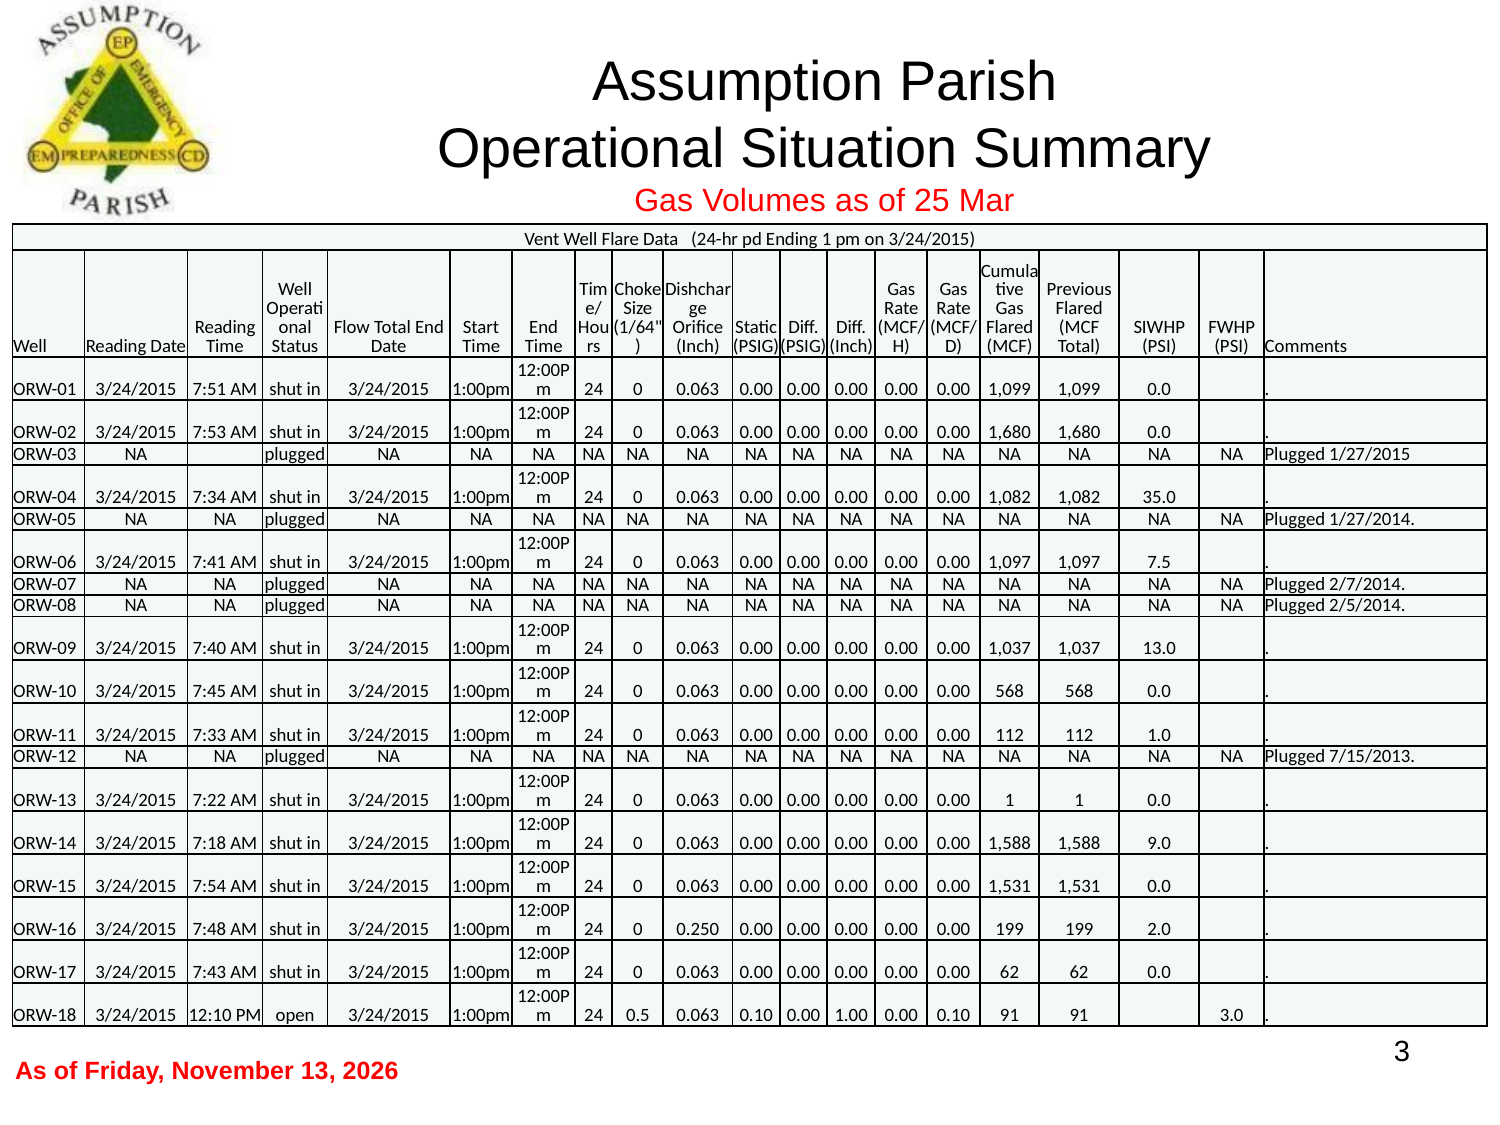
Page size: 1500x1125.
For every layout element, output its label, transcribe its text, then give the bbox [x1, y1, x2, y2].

table_cell Diff. (PSIG) [781, 251, 826, 356]
table_cell 7:45 AM [188, 661, 262, 702]
table_cell ORW-11 [13, 704, 84, 745]
table_cell shut in [263, 704, 327, 745]
table_cell 24 [576, 704, 611, 745]
table_cell [1200, 941, 1263, 982]
table_cell End Time [513, 251, 574, 356]
table_cell NA [85, 747, 187, 767]
table_cell NA [328, 747, 449, 767]
table_cell 1,037 [981, 617, 1038, 659]
table_cell NA [928, 444, 979, 464]
table_cell 0 [613, 358, 662, 399]
table_cell 1 [1040, 769, 1118, 810]
table_cell 3.0 [1200, 984, 1263, 1025]
table_cell 24 [576, 769, 611, 810]
table_cell ORW-08 [13, 596, 84, 616]
table_cell 1:00pm [451, 984, 511, 1025]
table_cell 0 [613, 466, 662, 507]
table_cell 0 [613, 812, 662, 853]
table_cell ORW-05 [13, 509, 84, 529]
table_cell 3/24/2015 [328, 466, 449, 507]
table_cell 3/24/2015 [328, 704, 449, 745]
table_cell . [1265, 984, 1486, 1025]
table_cell 0 [613, 617, 662, 659]
table_cell ORW-04 [13, 466, 84, 507]
table_cell 199 [1040, 898, 1118, 939]
text_box Assumption Parish Operational Situation Summary Gas Volumes as of 25 Mar [229, 37, 1500, 225]
table_cell NA [876, 747, 926, 767]
table_cell NA [188, 574, 262, 594]
table_cell shut in [263, 898, 327, 939]
table_cell 7.5 [1120, 531, 1198, 572]
table_cell . [1265, 812, 1486, 853]
table_cell 24 [576, 531, 611, 572]
table_cell 0.00 [876, 941, 926, 982]
table_cell 0.00 [828, 466, 874, 507]
table_cell 0.00 [828, 358, 874, 399]
table_cell Plugged 2/5/2014. [1265, 596, 1486, 616]
table_cell 35.0 [1120, 466, 1198, 507]
table_cell 7:54 AM [188, 855, 262, 896]
table_cell NA [828, 596, 874, 616]
table_cell NA [576, 747, 611, 767]
table_cell Well Operational Status [263, 251, 327, 356]
table_cell 0.063 [664, 941, 732, 982]
table_cell [1200, 661, 1263, 702]
table_cell . [1265, 617, 1486, 659]
table_cell NA [876, 596, 926, 616]
table_cell 0.00 [876, 898, 926, 939]
table_cell 0.00 [733, 898, 779, 939]
table_cell 7:18 AM [188, 812, 262, 853]
table_cell plugged [263, 596, 327, 616]
table_cell NA [733, 596, 779, 616]
table_cell 3/24/2015 [328, 812, 449, 853]
table_cell 0.00 [733, 661, 779, 702]
table_cell 0.00 [781, 769, 826, 810]
table_cell 0.00 [876, 812, 926, 853]
table_cell 0.00 [876, 531, 926, 572]
table_cell 0.00 [876, 617, 926, 659]
table_cell 0.00 [876, 661, 926, 702]
table_cell NA [1040, 574, 1118, 594]
table_cell NA [828, 509, 874, 529]
table_cell 12:00Pm [513, 466, 574, 507]
table_cell NA [513, 596, 574, 616]
table_cell 1,531 [981, 855, 1038, 896]
table_cell 0.00 [828, 769, 874, 810]
table_cell 0.00 [928, 617, 979, 659]
table_cell NA [451, 747, 511, 767]
table_cell 3/24/2015 [85, 769, 187, 810]
table_cell 0.063 [664, 661, 732, 702]
table_cell 3/24/2015 [328, 531, 449, 572]
table_cell [1200, 704, 1263, 745]
table_cell 1:00pm [451, 812, 511, 853]
table_cell 0.00 [828, 531, 874, 572]
table_cell 0.00 [828, 855, 874, 896]
table_cell 0.00 [781, 466, 826, 507]
table_cell 0.063 [664, 531, 732, 572]
table_cell [1200, 812, 1263, 853]
table_cell [188, 444, 262, 464]
table_cell 12:00Pm [513, 812, 574, 853]
table_cell 0.00 [781, 855, 826, 896]
table_cell 0.00 [928, 661, 979, 702]
table_cell 0.00 [781, 531, 826, 572]
table_cell NA [876, 574, 926, 594]
table_cell ORW-18 [13, 984, 84, 1025]
table_cell 1,099 [981, 358, 1038, 399]
table_cell 12:00Pm [513, 358, 574, 399]
table_cell Time/Hours [576, 251, 611, 356]
table_cell 0.063 [664, 617, 732, 659]
table_cell 0.00 [876, 704, 926, 745]
table_cell 24 [576, 984, 611, 1025]
table_cell NA [1120, 596, 1198, 616]
table_cell NA [613, 574, 662, 594]
table_cell . [1265, 941, 1486, 982]
table_cell NA [85, 574, 187, 594]
table_cell NA [451, 574, 511, 594]
table_cell 1:00pm [451, 358, 511, 399]
table_cell 0.00 [828, 941, 874, 982]
table_cell 0.00 [781, 812, 826, 853]
table_cell 1,588 [981, 812, 1038, 853]
table_cell NA [1040, 596, 1118, 616]
table_cell . [1265, 704, 1486, 745]
table_cell Gas Rate (MCF/D) [928, 251, 979, 356]
table_cell NA [664, 444, 732, 464]
table_cell 0.10 [928, 984, 979, 1025]
table_cell [1200, 401, 1263, 442]
table_cell 0.00 [781, 401, 826, 442]
table_cell ORW-01 [13, 358, 84, 399]
table_cell NA [85, 444, 187, 464]
table_cell [1200, 531, 1263, 572]
table_cell 0 [613, 769, 662, 810]
table_cell 0.00 [828, 704, 874, 745]
table_cell NA [513, 747, 574, 767]
table_cell shut in [263, 661, 327, 702]
table_cell NA [1200, 574, 1263, 594]
table_cell 12:00Pm [513, 661, 574, 702]
table_cell 0.00 [828, 401, 874, 442]
table_cell Choke Size (1/64") [613, 251, 662, 356]
table_cell 7:40 AM [188, 617, 262, 659]
table_cell 3/24/2015 [328, 941, 449, 982]
table_cell plugged [263, 574, 327, 594]
table_cell ORW-07 [13, 574, 84, 594]
table_cell 7:41 AM [188, 531, 262, 572]
table_cell 1:00pm [451, 466, 511, 507]
table_cell 7:33 AM [188, 704, 262, 745]
table_cell NA [981, 509, 1038, 529]
table_cell NA [613, 509, 662, 529]
table_cell 13.0 [1120, 617, 1198, 659]
table_cell NA [188, 747, 262, 767]
table_cell Plugged 7/15/2013. [1265, 747, 1486, 767]
table_cell [1200, 617, 1263, 659]
table_cell Gas Rate (MCF/H) [876, 251, 926, 356]
table_cell 0.00 [828, 812, 874, 853]
table_cell 7:53 AM [188, 401, 262, 442]
table_cell 12:00Pm [513, 704, 574, 745]
table_cell 24 [576, 358, 611, 399]
table_cell 62 [1040, 941, 1118, 982]
table_cell [1120, 984, 1198, 1025]
table_cell 1:00pm [451, 617, 511, 659]
table_cell NA [576, 596, 611, 616]
table_cell 12:00Pm [513, 984, 574, 1025]
table_cell . [1265, 358, 1486, 399]
table_cell NA [664, 574, 732, 594]
table_cell 568 [981, 661, 1038, 702]
table_cell 0.00 [876, 358, 926, 399]
table_cell 24 [576, 855, 611, 896]
table_cell Diff. (Inch) [828, 251, 874, 356]
table_cell 0.5 [613, 984, 662, 1025]
table_cell 1:00pm [451, 898, 511, 939]
table_cell NA [733, 509, 779, 529]
table_cell NA [328, 596, 449, 616]
table_cell shut in [263, 401, 327, 442]
table_cell Dishcharge Orifice (Inch) [664, 251, 732, 356]
table_cell open [263, 984, 327, 1025]
table_cell 9.0 [1120, 812, 1198, 853]
table_cell NA [981, 747, 1038, 767]
table_cell 0.00 [781, 358, 826, 399]
table_cell 0.00 [733, 617, 779, 659]
table_cell 1:00pm [451, 941, 511, 982]
table_cell NA [981, 574, 1038, 594]
table_cell 12:00Pm [513, 769, 574, 810]
table_cell 0.063 [664, 466, 732, 507]
table_cell 0.00 [928, 466, 979, 507]
picture [0, 0, 226, 229]
table_cell 3/24/2015 [328, 769, 449, 810]
table_cell 1,099 [1040, 358, 1118, 399]
table_cell 3/24/2015 [85, 812, 187, 853]
table_cell 0.063 [664, 984, 732, 1025]
table_cell Reading Date [85, 251, 187, 356]
table_cell NA [981, 596, 1038, 616]
table_cell NA [1040, 747, 1118, 767]
table_cell Previous Flared (MCF Total) [1040, 251, 1118, 356]
table_cell 0.00 [928, 941, 979, 982]
table_cell 0.00 [876, 769, 926, 810]
table_cell 0.063 [664, 358, 732, 399]
table_cell NA [928, 574, 979, 594]
table_cell NA [664, 747, 732, 767]
table_cell 0 [613, 898, 662, 939]
table_cell 0.00 [928, 401, 979, 442]
table_cell ORW-10 [13, 661, 84, 702]
table_cell Flow Total End Date [328, 251, 449, 356]
table_cell SIWHP (PSI) [1120, 251, 1198, 356]
table_cell ORW-02 [13, 401, 84, 442]
table_cell 24 [576, 941, 611, 982]
table_cell 1:00pm [451, 769, 511, 810]
table_cell 0.00 [733, 941, 779, 982]
table_cell NA [188, 596, 262, 616]
table_cell Well [13, 251, 84, 356]
table_cell 0.0 [1120, 941, 1198, 982]
table_cell 0.00 [781, 984, 826, 1025]
table_cell 3/24/2015 [328, 401, 449, 442]
table_cell 0.0 [1120, 769, 1198, 810]
table_cell 112 [1040, 704, 1118, 745]
table_cell Plugged 2/7/2014. [1265, 574, 1486, 594]
table_cell Comments [1265, 251, 1486, 356]
table_cell 0.00 [733, 704, 779, 745]
table_cell 0.00 [828, 661, 874, 702]
table_cell 3/24/2015 [328, 984, 449, 1025]
table_cell 568 [1040, 661, 1118, 702]
table_cell NA [664, 509, 732, 529]
table_cell 91 [981, 984, 1038, 1025]
table_cell 3/24/2015 [85, 466, 187, 507]
table_cell NA [576, 444, 611, 464]
table_cell 12:00Pm [513, 855, 574, 896]
table_cell 3/24/2015 [85, 401, 187, 442]
table_cell . [1265, 401, 1486, 442]
table_cell 1,097 [981, 531, 1038, 572]
table_cell NA [781, 509, 826, 529]
table_cell 12:00Pm [513, 617, 574, 659]
table_cell 0 [613, 401, 662, 442]
table_cell NA [733, 444, 779, 464]
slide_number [0, 1046, 651, 1125]
table_cell 0 [613, 855, 662, 896]
table_cell ORW-06 [13, 531, 84, 572]
table_cell NA [876, 444, 926, 464]
table_cell 0.00 [828, 617, 874, 659]
table_cell FWHP (PSI) [1200, 251, 1263, 356]
table_cell NA [664, 596, 732, 616]
table_cell NA [1120, 747, 1198, 767]
table_cell 0.00 [876, 855, 926, 896]
table_cell NA [188, 509, 262, 529]
table_cell 1:00pm [451, 531, 511, 572]
table_cell [1200, 466, 1263, 507]
table_cell 0.00 [928, 704, 979, 745]
table_cell 0 [613, 704, 662, 745]
table_cell 12:00Pm [513, 941, 574, 982]
table_cell 199 [981, 898, 1038, 939]
table_cell 24 [576, 466, 611, 507]
table_cell NA [85, 509, 187, 529]
table_cell ORW-03 [13, 444, 84, 464]
table_cell . [1265, 466, 1486, 507]
table_cell 0.00 [733, 812, 779, 853]
table_cell ORW-16 [13, 898, 84, 939]
table_cell 1:00pm [451, 855, 511, 896]
table_cell 0.0 [1120, 358, 1198, 399]
table_cell NA [928, 596, 979, 616]
table_cell 0 [613, 531, 662, 572]
table_cell 7:48 AM [188, 898, 262, 939]
table_cell ORW-14 [13, 812, 84, 853]
table_cell shut in [263, 812, 327, 853]
table_cell shut in [263, 617, 327, 659]
table_cell NA [981, 444, 1038, 464]
table_cell 1:00pm [451, 401, 511, 442]
table_cell 0.00 [733, 855, 779, 896]
table_cell NA [1120, 444, 1198, 464]
table_cell ORW-09 [13, 617, 84, 659]
table_cell NA [451, 444, 511, 464]
table_cell Plugged 1/27/2015 [1265, 444, 1486, 464]
table_cell 0.00 [781, 898, 826, 939]
table_cell NA [1200, 444, 1263, 464]
table_cell 91 [1040, 984, 1118, 1025]
table_cell 0.250 [664, 898, 732, 939]
table_cell 0.00 [928, 769, 979, 810]
table_cell NA [928, 509, 979, 529]
table_cell plugged [263, 444, 327, 464]
table_cell NA [1040, 444, 1118, 464]
table_cell NA [576, 574, 611, 594]
table_cell 0.00 [928, 898, 979, 939]
table_cell [1200, 769, 1263, 810]
table_cell shut in [263, 941, 327, 982]
table_cell 0.00 [733, 466, 779, 507]
table_cell 3/24/2015 [85, 704, 187, 745]
table_cell NA [613, 444, 662, 464]
table_cell 0.00 [928, 855, 979, 896]
table_cell 0 [613, 941, 662, 982]
table_cell NA [576, 509, 611, 529]
table_cell . [1265, 661, 1486, 702]
table_cell 3/24/2015 [85, 531, 187, 572]
table_cell 24 [576, 401, 611, 442]
table_cell 112 [981, 704, 1038, 745]
table_cell 0.00 [781, 617, 826, 659]
table_cell . [1265, 898, 1486, 939]
table_cell plugged [263, 509, 327, 529]
table_cell 3/24/2015 [328, 661, 449, 702]
table_cell 62 [981, 941, 1038, 982]
table_cell NA [1200, 509, 1263, 529]
table_cell 12:00Pm [513, 401, 574, 442]
table_cell 0.00 [876, 984, 926, 1025]
table_cell NA [828, 574, 874, 594]
table_cell NA [513, 574, 574, 594]
table_cell 1,680 [1040, 401, 1118, 442]
table_cell 1 [981, 769, 1038, 810]
table_cell 3/24/2015 [85, 661, 187, 702]
table_cell 0.0 [1120, 661, 1198, 702]
table_cell 0.00 [928, 531, 979, 572]
table_cell plugged [263, 747, 327, 767]
table_cell 0.10 [733, 984, 779, 1025]
table_cell shut in [263, 358, 327, 399]
table_cell 3/24/2015 [85, 898, 187, 939]
table_cell 1,680 [981, 401, 1038, 442]
slide_number 3 [1074, 1027, 1426, 1103]
table_cell 7:43 AM [188, 941, 262, 982]
table_cell 0.0 [1120, 855, 1198, 896]
table_cell NA [828, 747, 874, 767]
table_cell Cumulative Gas Flared (MCF) [981, 251, 1038, 356]
table_cell 24 [576, 661, 611, 702]
table_cell 24 [576, 898, 611, 939]
table_cell shut in [263, 466, 327, 507]
table_cell 12:00Pm [513, 531, 574, 572]
table_cell NA [328, 574, 449, 594]
table_cell 1:00pm [451, 661, 511, 702]
table_cell NA [928, 747, 979, 767]
table_cell shut in [263, 531, 327, 572]
table_cell 1,082 [981, 466, 1038, 507]
table_cell 24 [576, 812, 611, 853]
table_cell 3/24/2015 [328, 358, 449, 399]
table_cell 1,097 [1040, 531, 1118, 572]
table_cell NA [1120, 574, 1198, 594]
table_cell 1,037 [1040, 617, 1118, 659]
table_cell 0.00 [928, 812, 979, 853]
table_cell NA [451, 509, 511, 529]
table_cell Start Time [451, 251, 511, 356]
table_cell Reading Time [188, 251, 262, 356]
table_cell 0.00 [928, 358, 979, 399]
table_cell 0.0 [1120, 401, 1198, 442]
table_cell NA [781, 596, 826, 616]
table_cell NA [781, 747, 826, 767]
table_cell NA [513, 509, 574, 529]
table_cell NA [1120, 509, 1198, 529]
table_cell Static (PSIG) [733, 251, 779, 356]
table_cell 0.00 [876, 466, 926, 507]
table_cell 0.063 [664, 812, 732, 853]
table_cell 0.00 [876, 401, 926, 442]
table_cell NA [828, 444, 874, 464]
table_cell NA [876, 509, 926, 529]
table_cell 0.00 [828, 898, 874, 939]
table_cell 1.0 [1120, 704, 1198, 745]
table_cell 0.00 [781, 704, 826, 745]
table_cell . [1265, 769, 1486, 810]
table_cell 0.063 [664, 769, 732, 810]
table_cell NA [1040, 509, 1118, 529]
table_cell 0.00 [733, 769, 779, 810]
table_cell 3/24/2015 [85, 617, 187, 659]
table_cell 0.00 [733, 358, 779, 399]
table_cell NA [513, 444, 574, 464]
table_cell NA [733, 574, 779, 594]
table_cell 24 [576, 617, 611, 659]
table_cell NA [1200, 747, 1263, 767]
table_cell [1200, 898, 1263, 939]
table_cell 3/24/2015 [85, 855, 187, 896]
table_cell NA [328, 444, 449, 464]
table_cell ORW-15 [13, 855, 84, 896]
table_cell 7:34 AM [188, 466, 262, 507]
table_header Vent Well Flare Data (24-hr pd Ending 1 pm on 3/24/2015) [13, 225, 1486, 249]
table_cell 3/24/2015 [85, 358, 187, 399]
table_cell NA [781, 574, 826, 594]
table_cell [1200, 358, 1263, 399]
table_cell 0.00 [781, 941, 826, 982]
table_cell ORW-13 [13, 769, 84, 810]
table_cell 0.00 [733, 531, 779, 572]
table_cell 0.00 [781, 661, 826, 702]
table_cell 1.00 [828, 984, 874, 1025]
table_cell shut in [263, 769, 327, 810]
table_cell 3/24/2015 [328, 855, 449, 896]
table_cell 0 [613, 661, 662, 702]
table_cell NA [1200, 596, 1263, 616]
table_cell 7:51 AM [188, 358, 262, 399]
table_cell 1,531 [1040, 855, 1118, 896]
table_cell 12:00Pm [513, 898, 574, 939]
table_cell NA [613, 747, 662, 767]
table_cell shut in [263, 855, 327, 896]
table_cell [1200, 855, 1263, 896]
table_cell NA [85, 596, 187, 616]
table_cell 1,588 [1040, 812, 1118, 853]
table_cell 0.00 [733, 401, 779, 442]
table_cell Plugged 1/27/2014. [1265, 509, 1486, 529]
table_cell 3/24/2015 [85, 941, 187, 982]
table_cell . [1265, 855, 1486, 896]
table_cell NA [451, 596, 511, 616]
table_cell 12:10 PM [188, 984, 262, 1025]
table_cell NA [328, 509, 449, 529]
table_cell ORW-12 [13, 747, 84, 767]
table_cell NA [781, 444, 826, 464]
table_cell 0.063 [664, 704, 732, 745]
table_cell 3/24/2015 [328, 617, 449, 659]
table_cell 2.0 [1120, 898, 1198, 939]
table_cell 3/24/2015 [328, 898, 449, 939]
table_cell NA [613, 596, 662, 616]
table_cell 0.063 [664, 855, 732, 896]
table_cell 7:22 AM [188, 769, 262, 810]
table_cell . [1265, 531, 1486, 572]
table_cell 3/24/2015 [85, 984, 187, 1025]
table_cell 1,082 [1040, 466, 1118, 507]
table_cell 1:00pm [451, 704, 511, 745]
table_cell ORW-17 [13, 941, 84, 982]
table_cell 0.063 [664, 401, 732, 442]
table_cell NA [733, 747, 779, 767]
